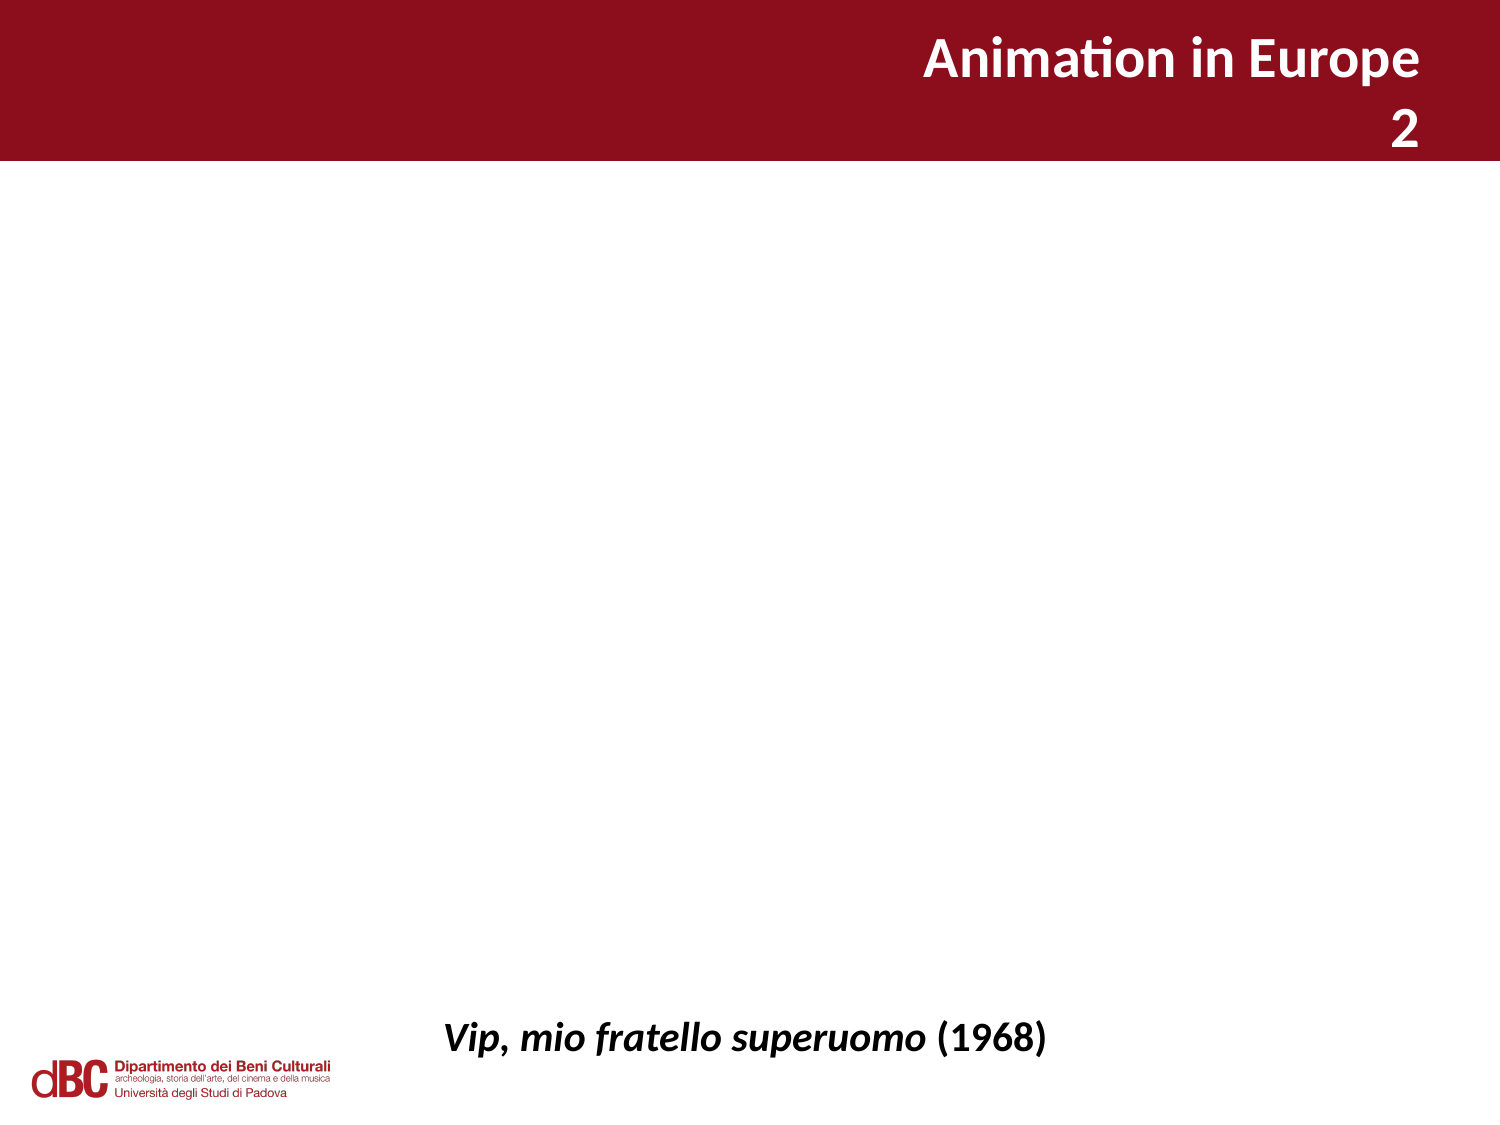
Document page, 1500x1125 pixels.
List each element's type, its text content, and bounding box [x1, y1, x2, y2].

text_box Vip, mio fratello superuomo (1968) [436, 1004, 1064, 1066]
text_box [0, 0, 1500, 161]
picture [29, 1058, 337, 1104]
text_box Animation in Europe 2 Italy 1 [880, 19, 1421, 135]
